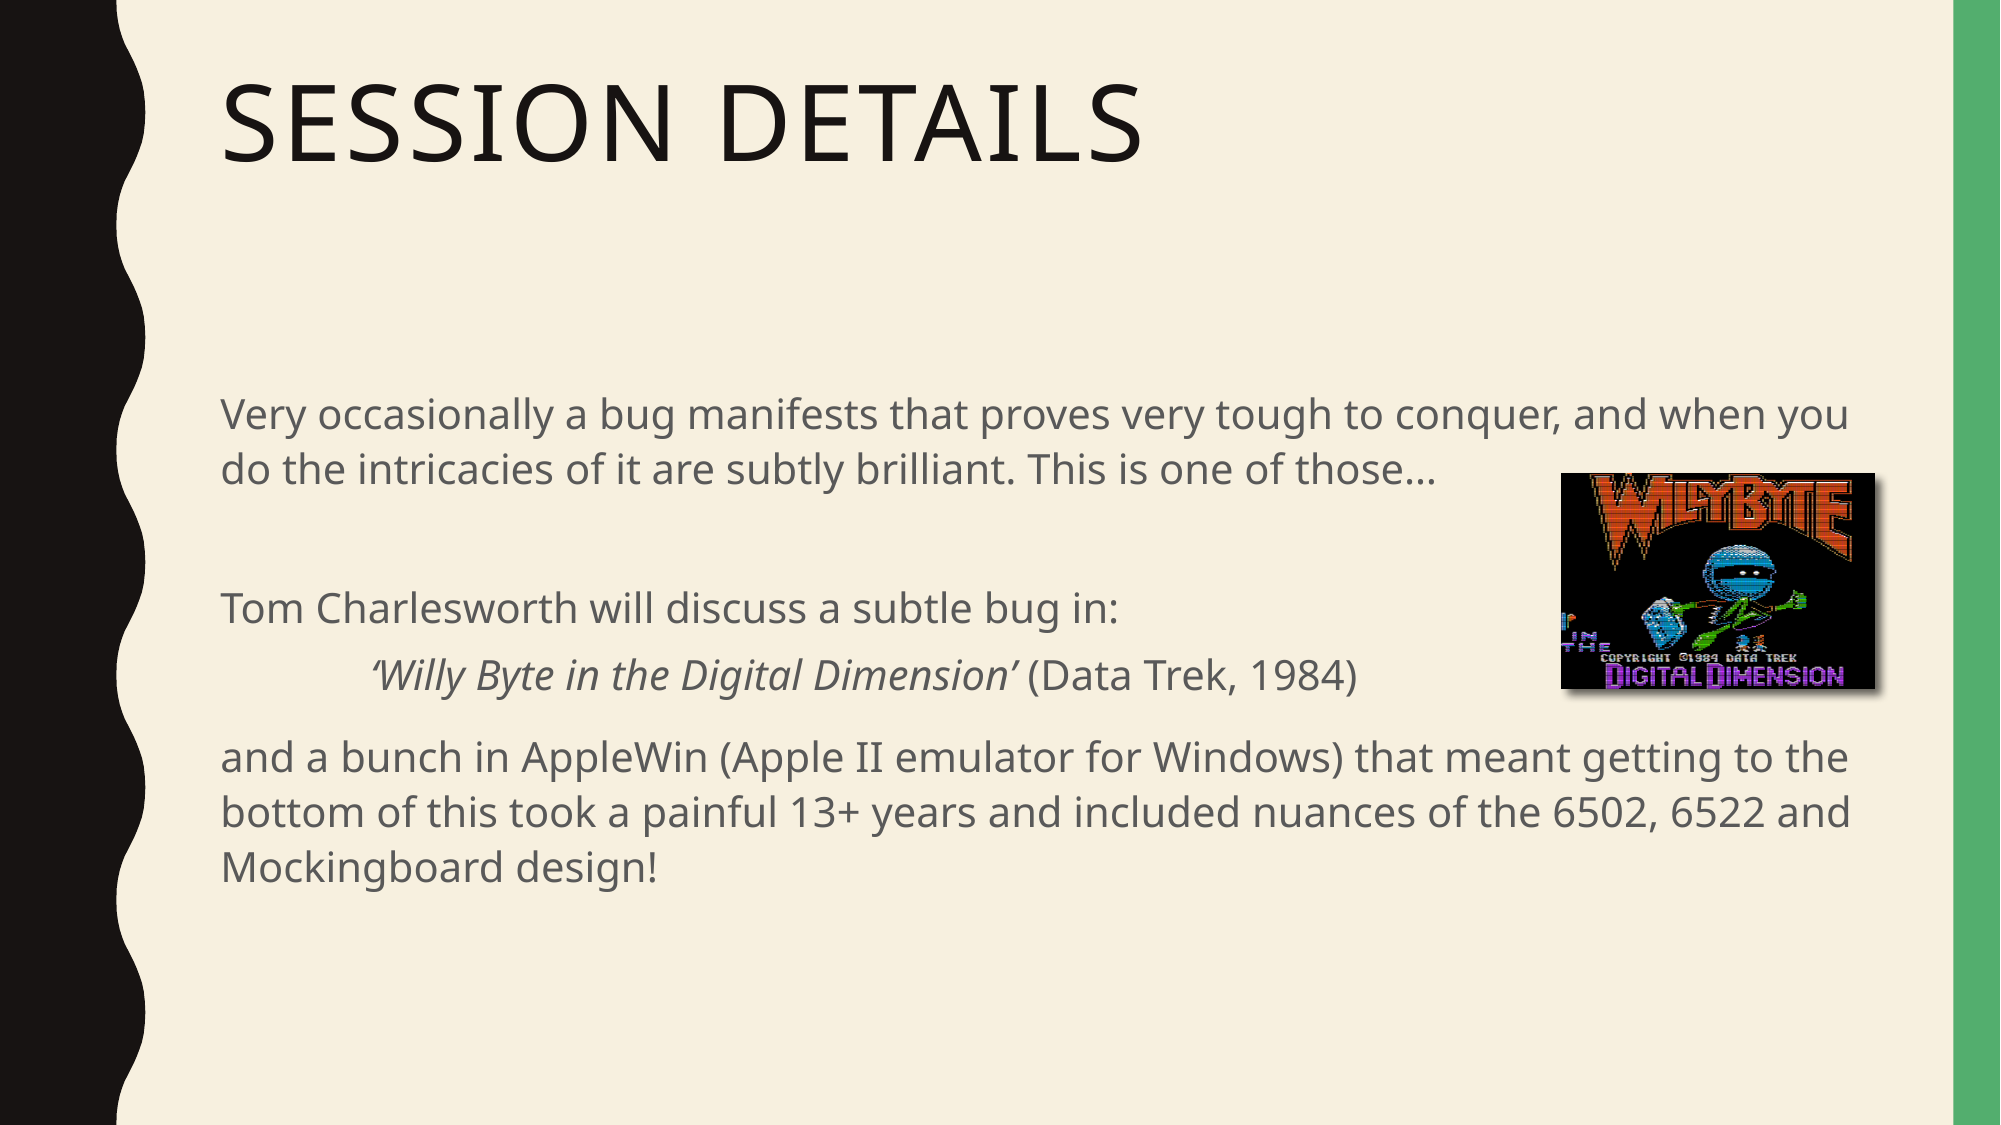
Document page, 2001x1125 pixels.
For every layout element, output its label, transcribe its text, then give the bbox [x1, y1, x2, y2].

list Very occasionally a bug manifests that proves very tough to conquer, and when you do the intricacies of it are subtly brilliant. This is one of those… Tom Charlesworth will discuss a subtle bug in: ‘Willy Byte in the Digital Dimension’ (Data Trek, 1984) and a bunch in AppleWin (Apple II emulator for Windows) that meant getting to the bottom of this took a painful 13+ years and included nuances of the 6502, 6522 and Mockingboard design! [205, 375, 1875, 965]
picture [1561, 473, 1875, 689]
title Session details [205, 62, 1875, 308]
